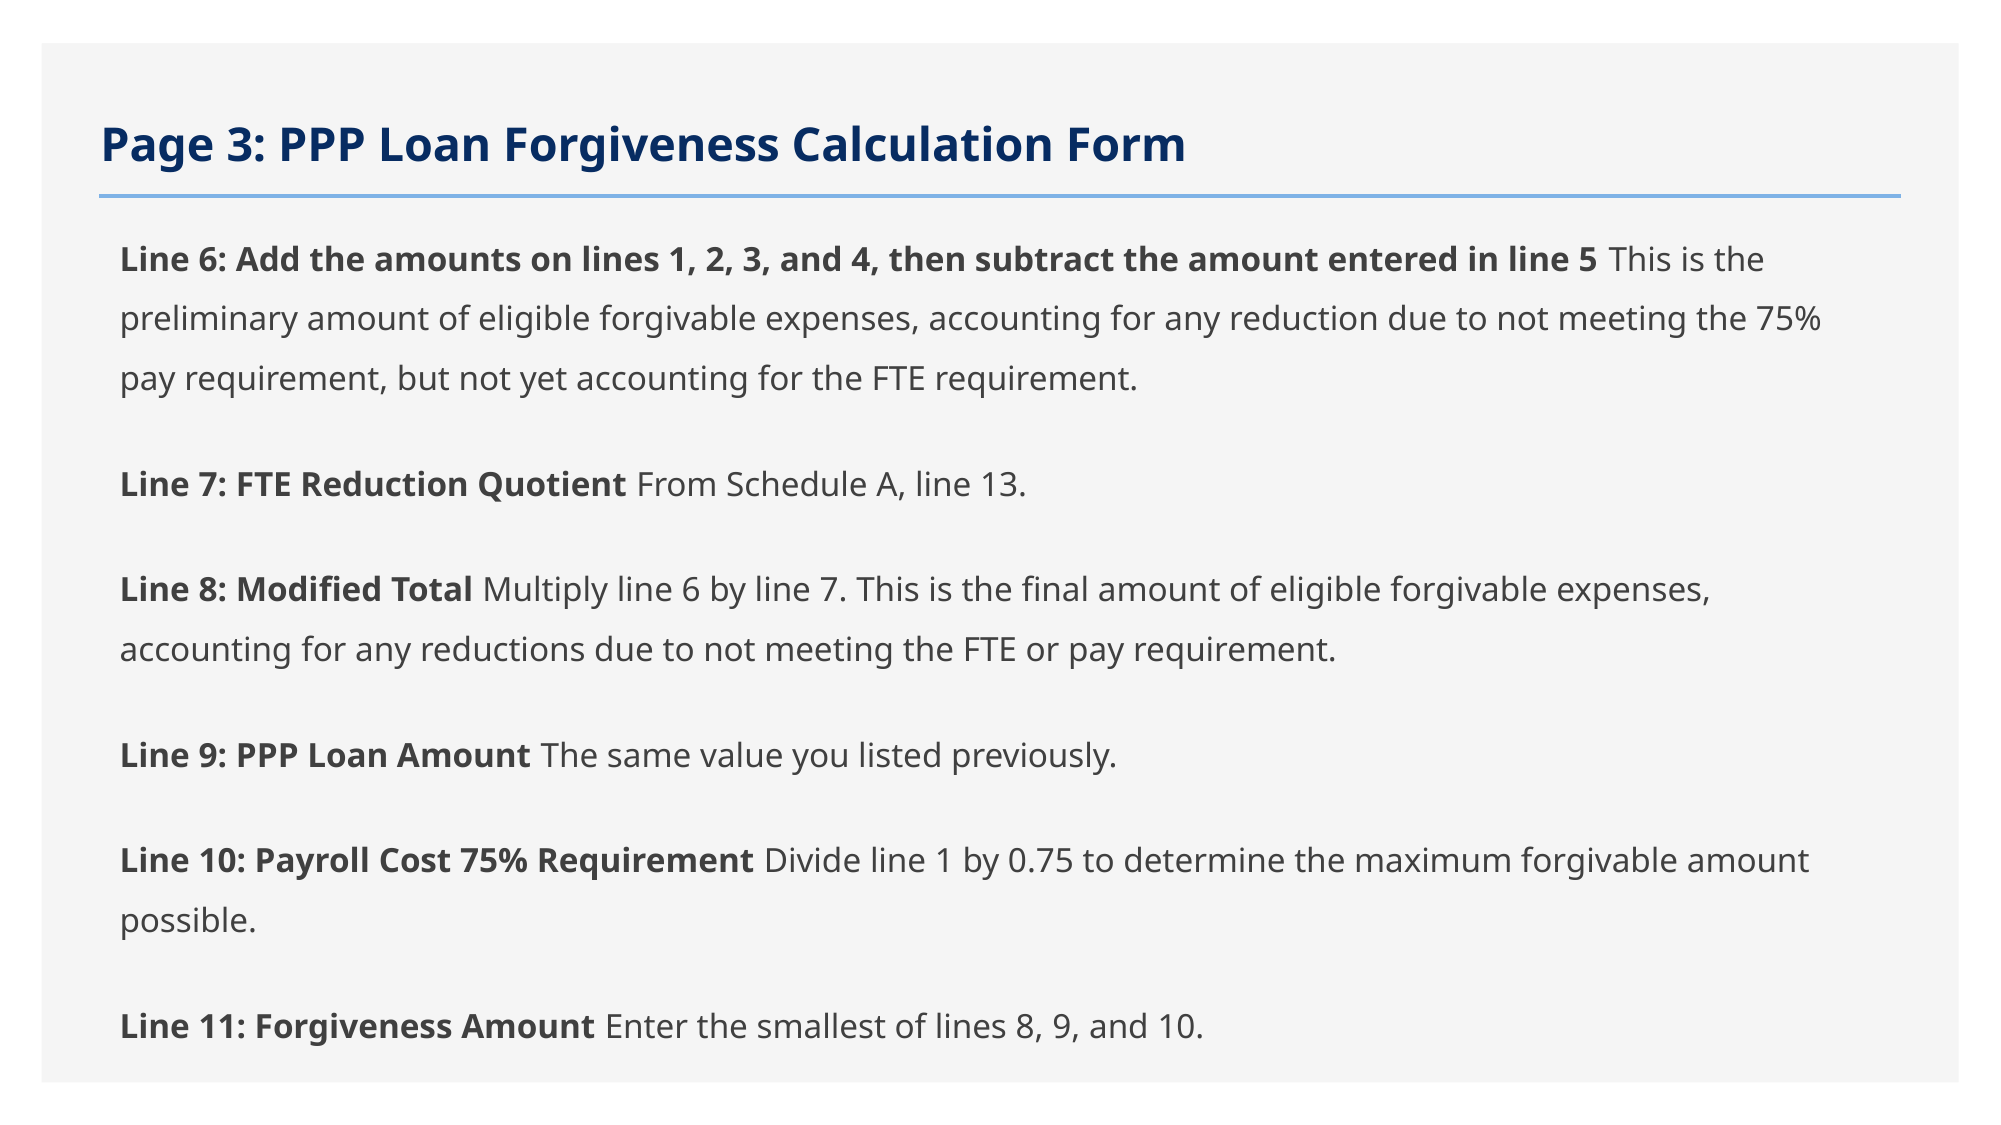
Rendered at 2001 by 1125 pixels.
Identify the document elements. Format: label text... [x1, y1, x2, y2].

title Page 3: PPP Loan Forgiveness Calculation Form [85, 73, 1214, 179]
list Line 6: Add the amounts on lines 1, 2, 3, and 4, then subtract the amount entered in line 5 This is the preliminary amount of eligible forgivable expenses, accounting for any reduction due to not meeting the 75% pay requirement, but not yet accounting for the FTE requirement. Line 7: FTE Reduction Quotient From Schedule A, line 13. Line 8: Modified Total Multiply line 6 by line 7. This is the final amount of eligible forgivable expenses, accounting for any reductions due to not meeting the FTE or pay requirement. Line 9: PPP Loan Amount The same value you listed previously. Line 10: Payroll Cost 75% Requirement Divide line 1 by 0.75 to determine the maximum forgivable amount possible. Line 11: Forgiveness Amount Enter the smallest of lines 8, 9, and 10. [104, 210, 1896, 1081]
